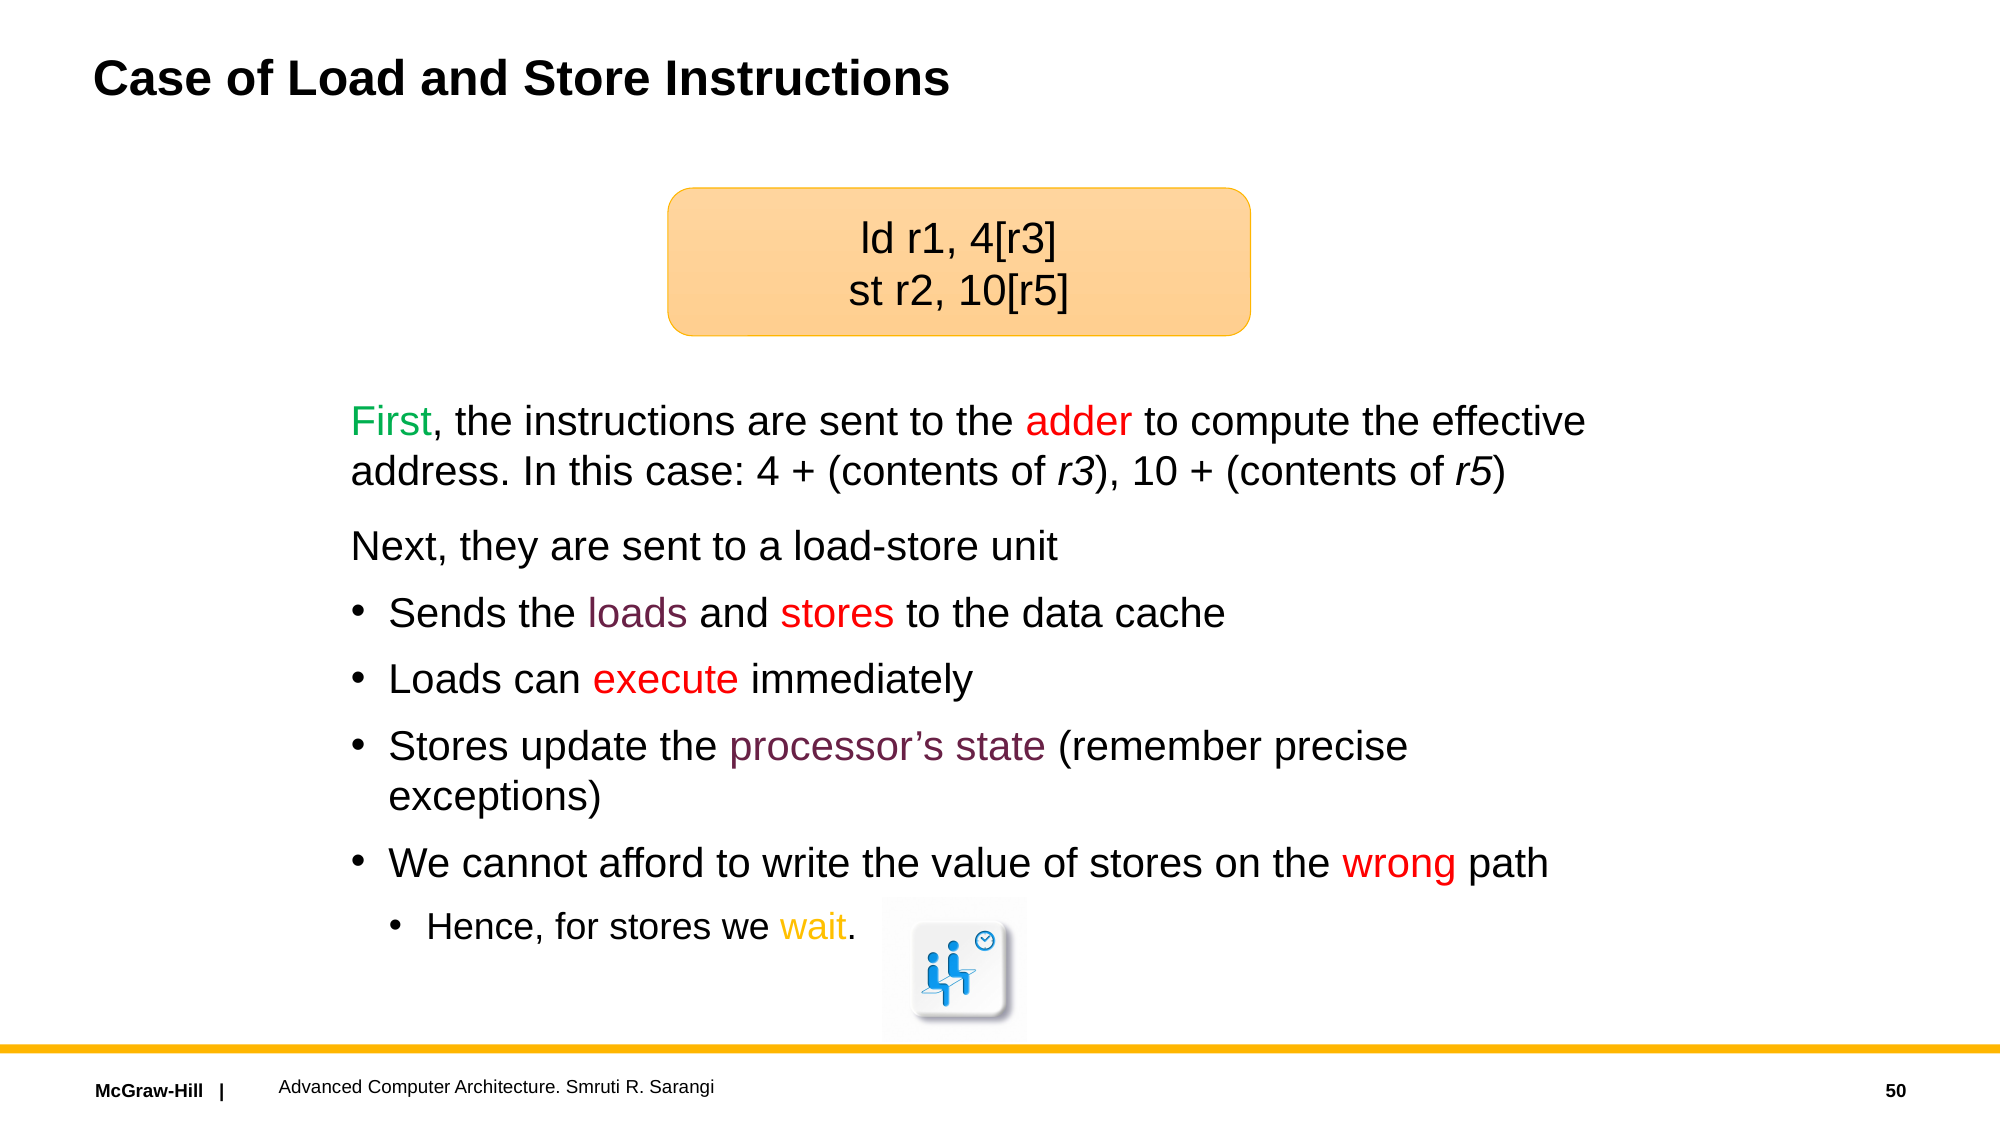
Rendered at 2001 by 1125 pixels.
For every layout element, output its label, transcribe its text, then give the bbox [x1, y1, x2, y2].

slide_number 50 [1711, 1071, 1922, 1109]
footer Advanced Computer Architecture. Smruti R. Sarangi [263, 1067, 1464, 1105]
text_box ld r1, 4[r3] st r2, 10[r5] [667, 187, 1252, 337]
list First, the instructions are sent to the adder to compute the effective address. In this case: 4 + (contents of r3), 10 + (contents of r5) Next, they are sent to a load-store unit Sends the loads and stores to the data cache Loads can execute immediately Stores update the processor’s state (remember precise exceptions) We cannot afford to write the value of stores on the wrong path Hence, for stores we wait. [335, 386, 1630, 950]
title Case of Load and Store Instructions [78, 45, 1578, 180]
picture [882, 897, 1027, 1042]
